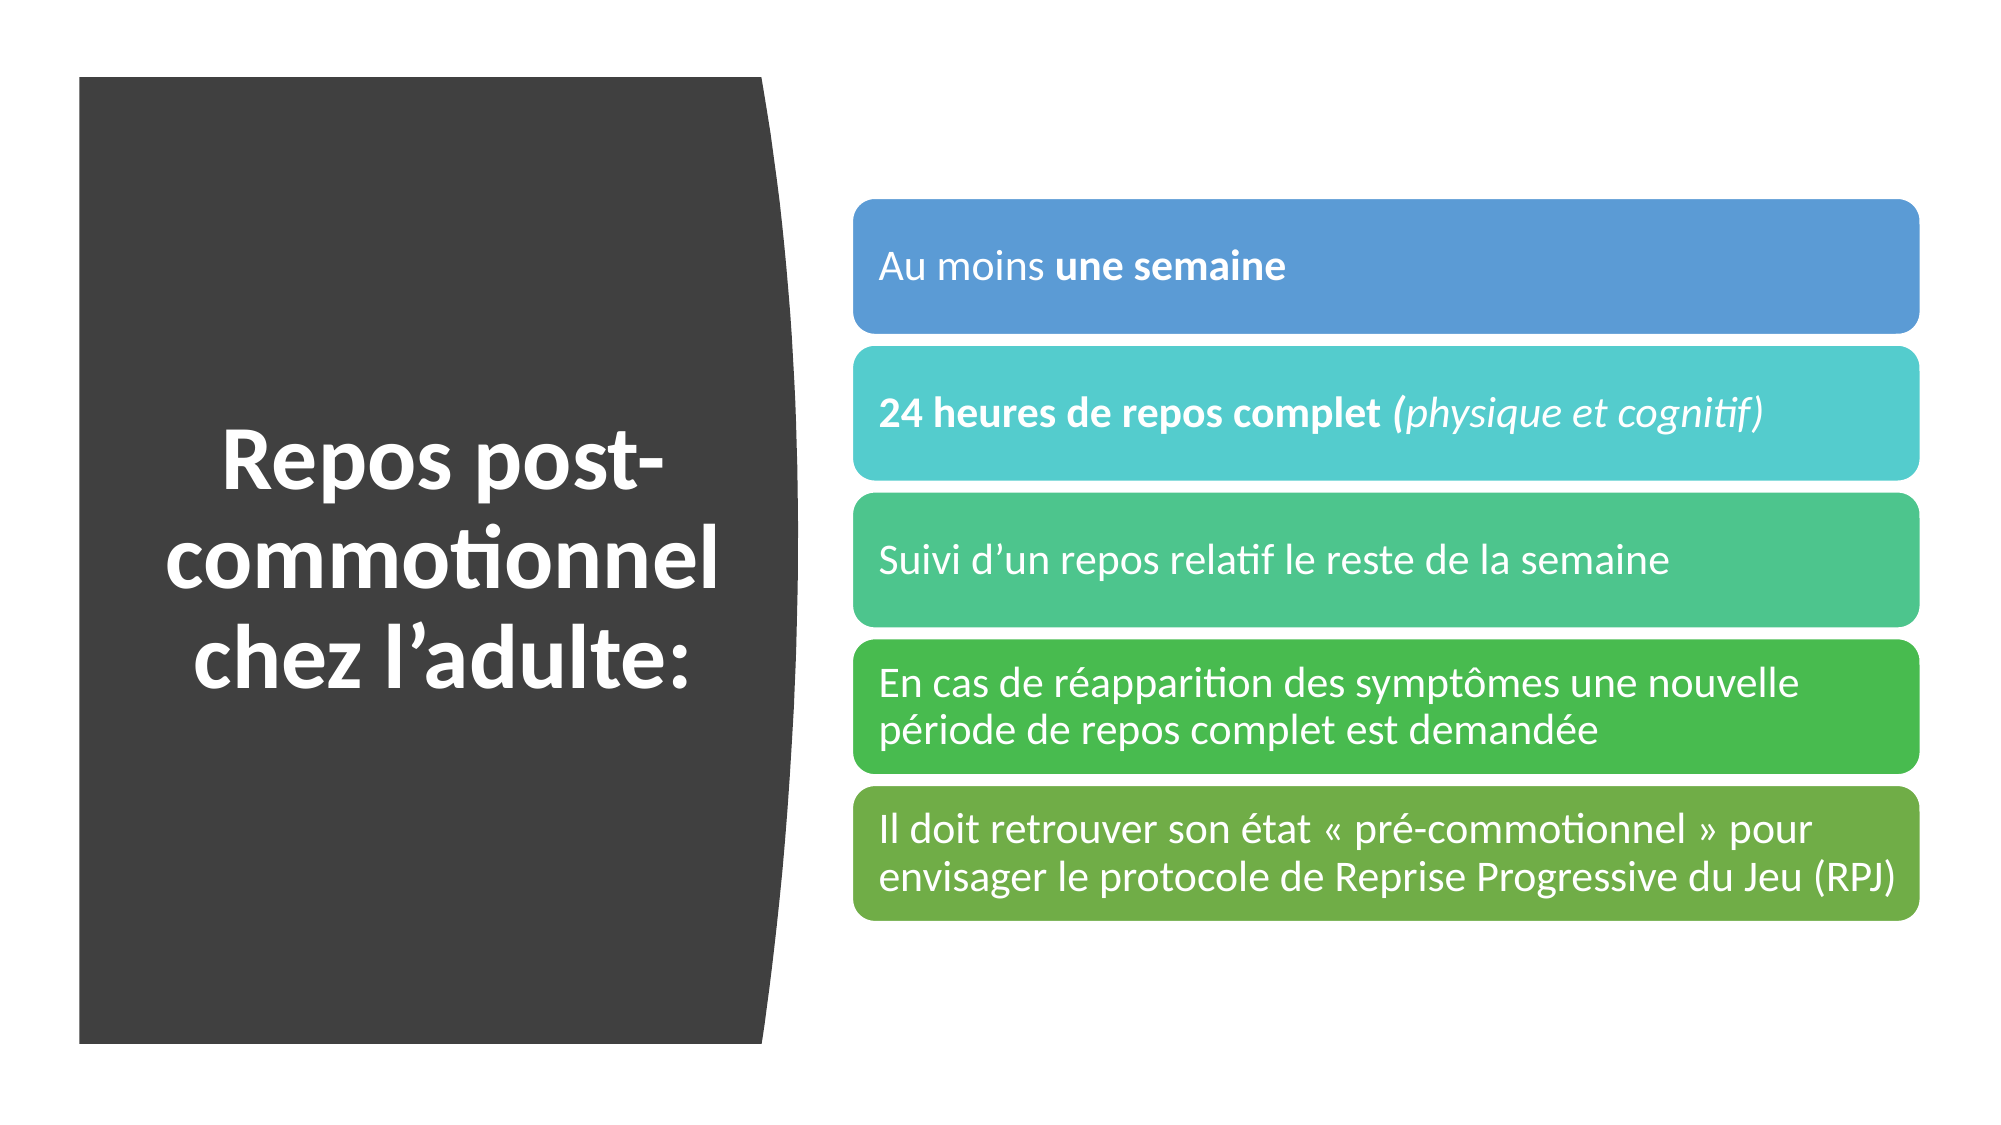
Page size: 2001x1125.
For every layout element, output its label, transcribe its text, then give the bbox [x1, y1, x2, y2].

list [852, 77, 1921, 1043]
title Repos post-commotionnel chez l’adulte: [141, 166, 746, 953]
text_box [78, 76, 800, 1045]
